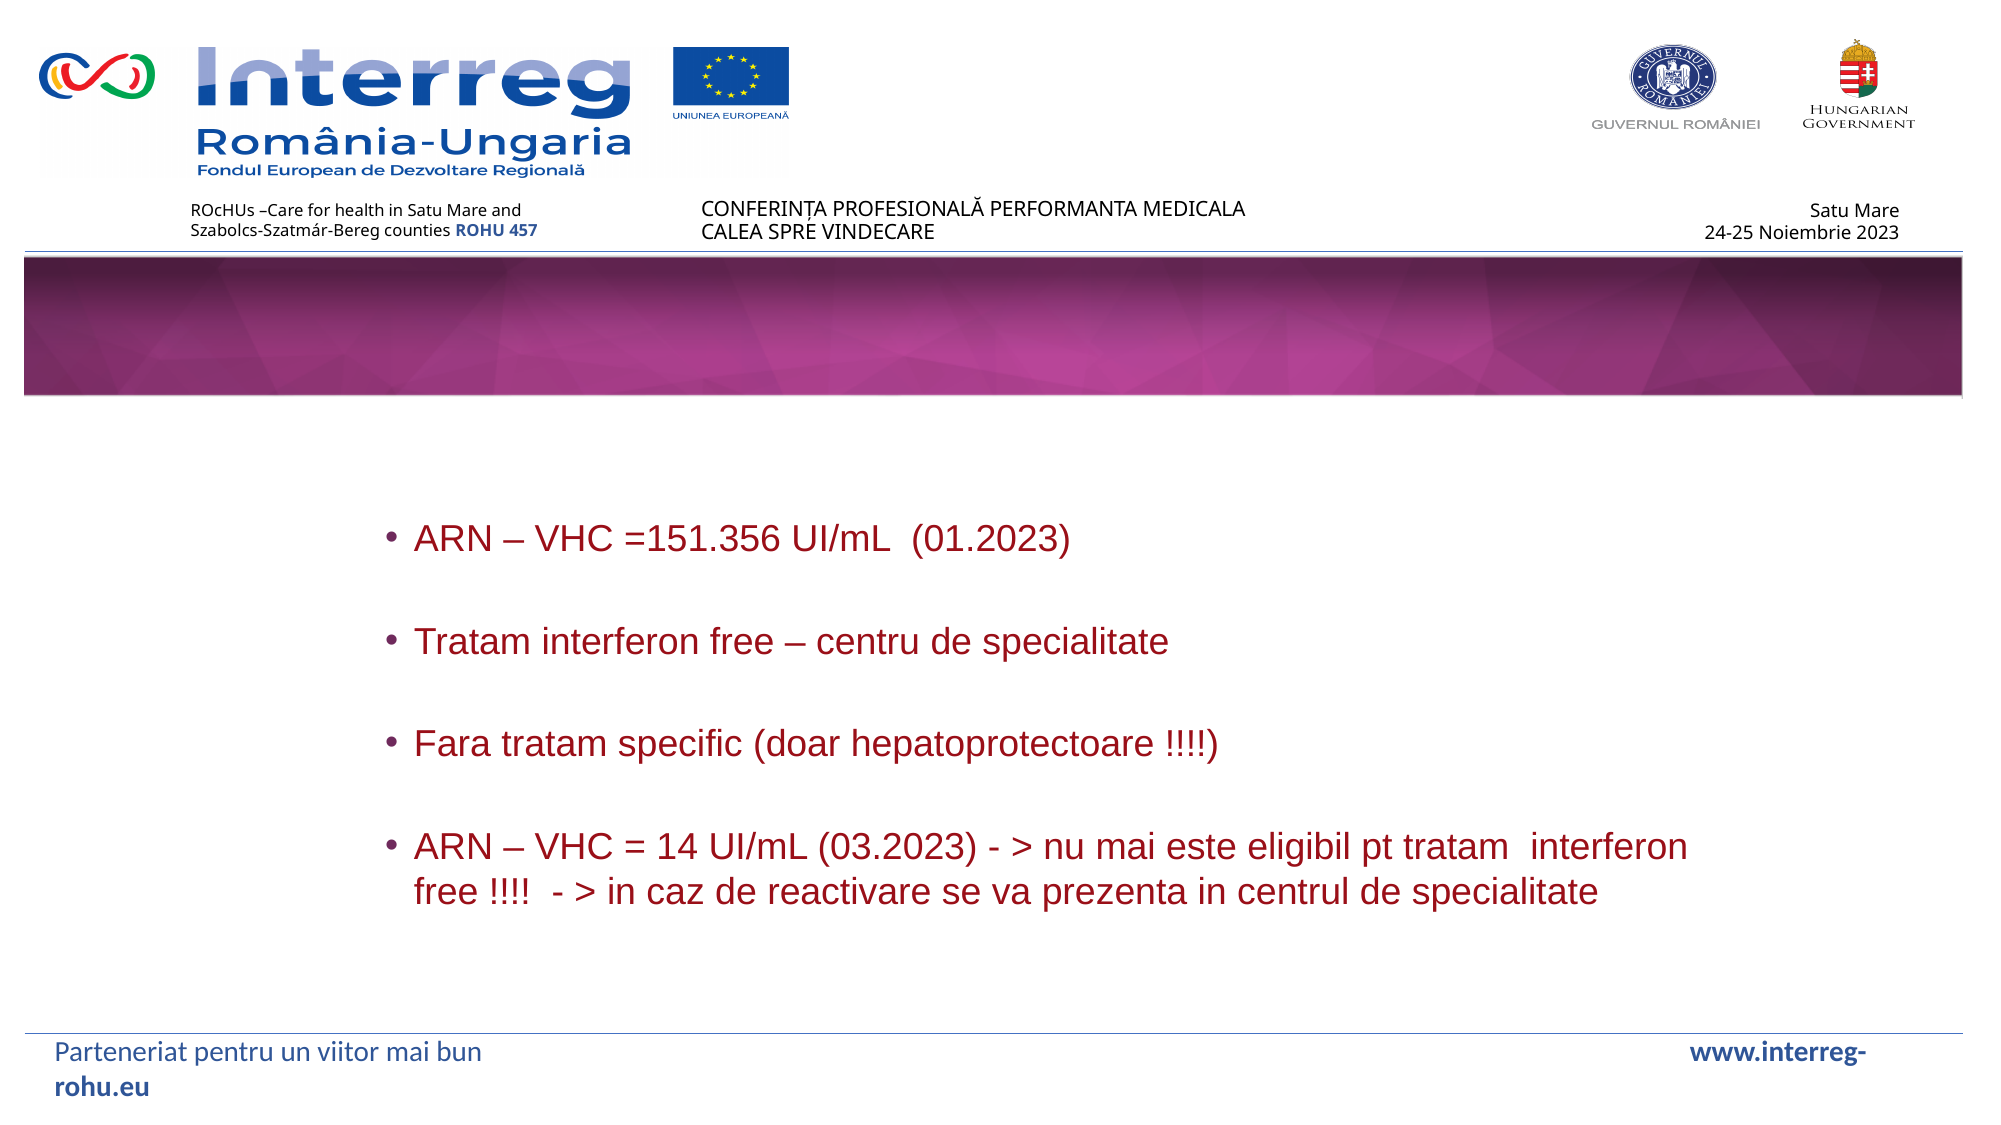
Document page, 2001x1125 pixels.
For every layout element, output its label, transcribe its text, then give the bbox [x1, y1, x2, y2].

picture [24, 255, 1963, 399]
footer Parteneriat pentru un viitor mai bun www.interreg-rohu.eu [39, 1037, 1976, 1098]
picture [39, 47, 789, 178]
picture [1592, 39, 1915, 129]
text_box ARN – VHC =151.356 UI/mL (01.2023) Tratam interferon free – centru de specialitate Fara tratam specific (doar hepatoprotectoare !!!!) ARN – VHC = 14 UI/mL (03.2023) - > nu mai este eligibil pt tratam interferon free !!!! - > in caz de reactivare se va prezenta in centrul de specialitate [370, 506, 1755, 982]
